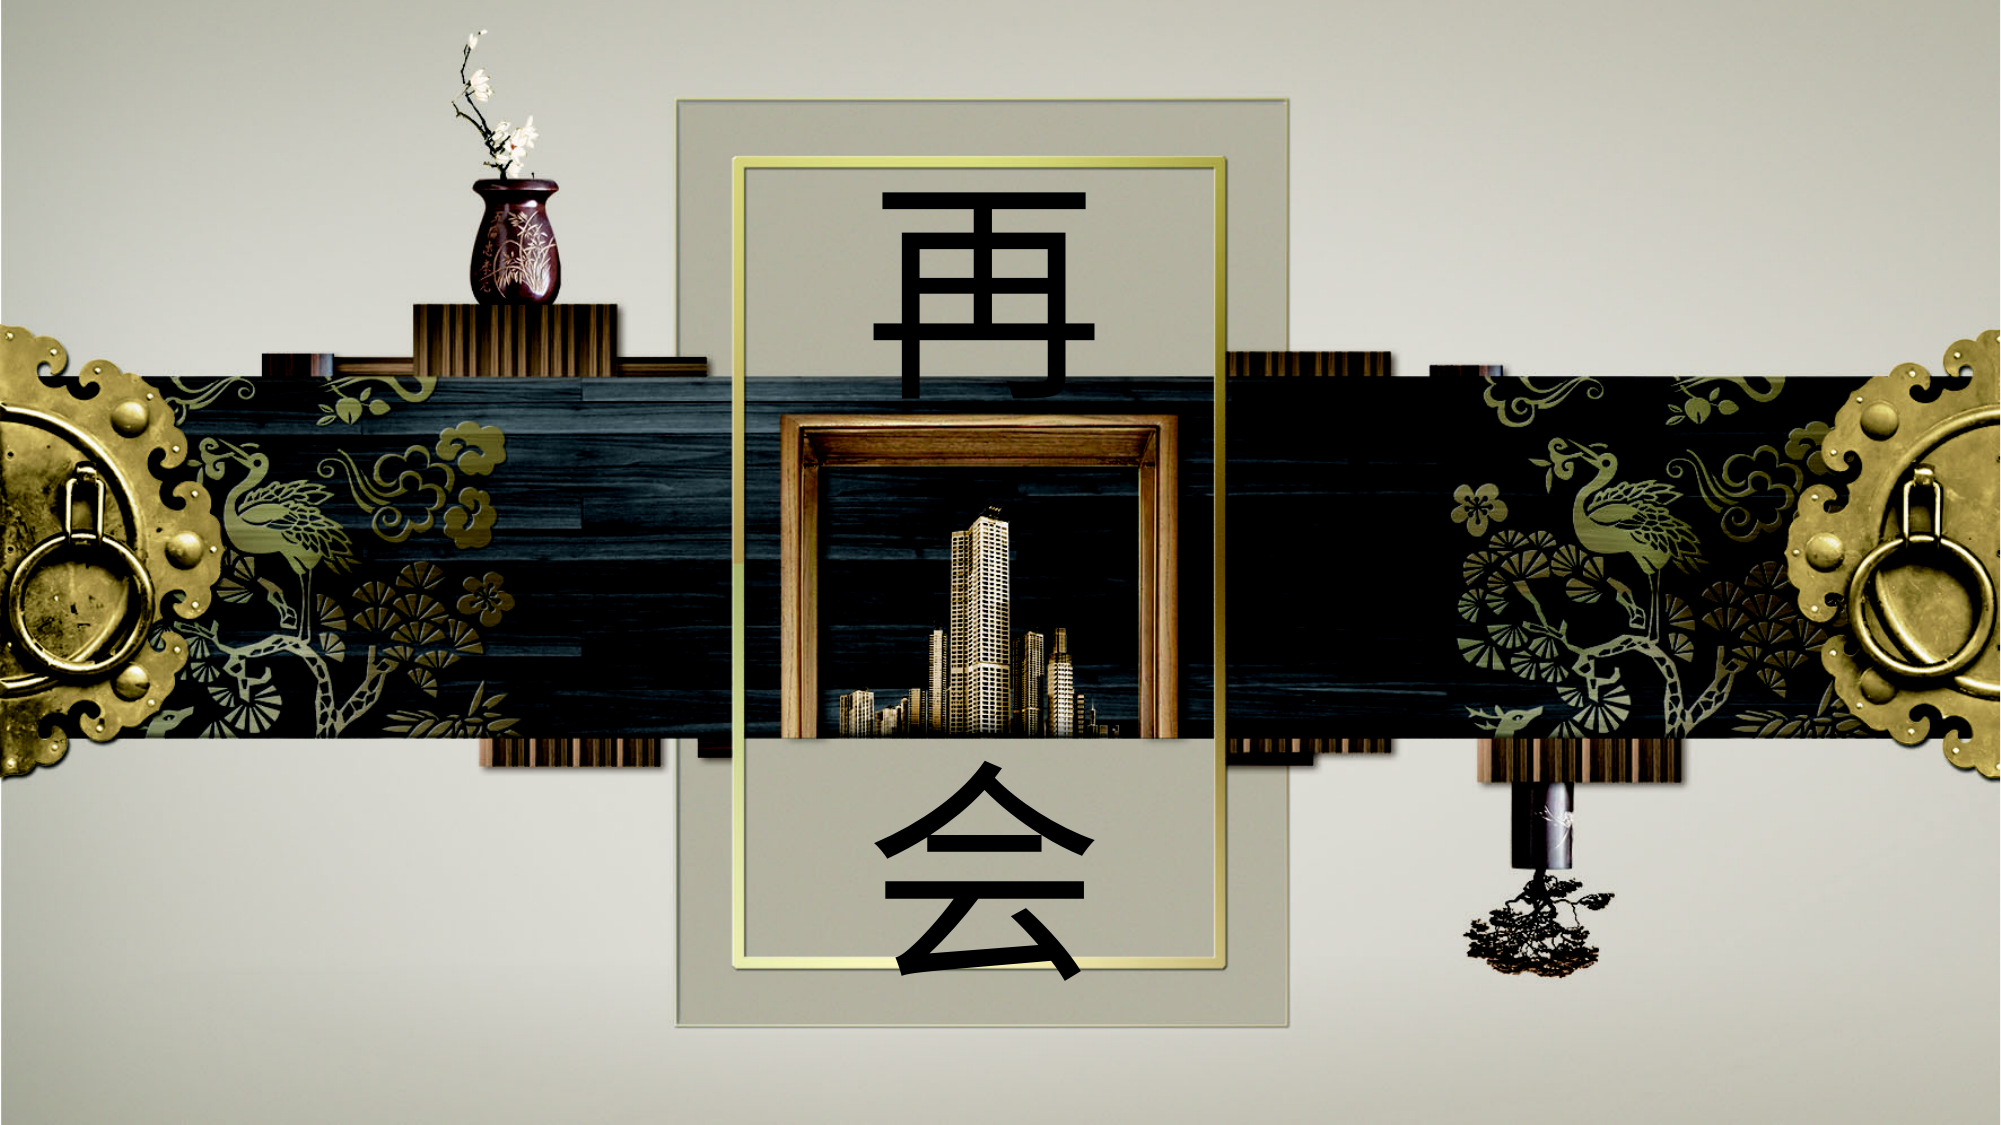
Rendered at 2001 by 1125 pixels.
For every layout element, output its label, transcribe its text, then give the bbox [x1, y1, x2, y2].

text_box 再 会 [849, 128, 1119, 1019]
picture [0, 0, 2001, 1125]
